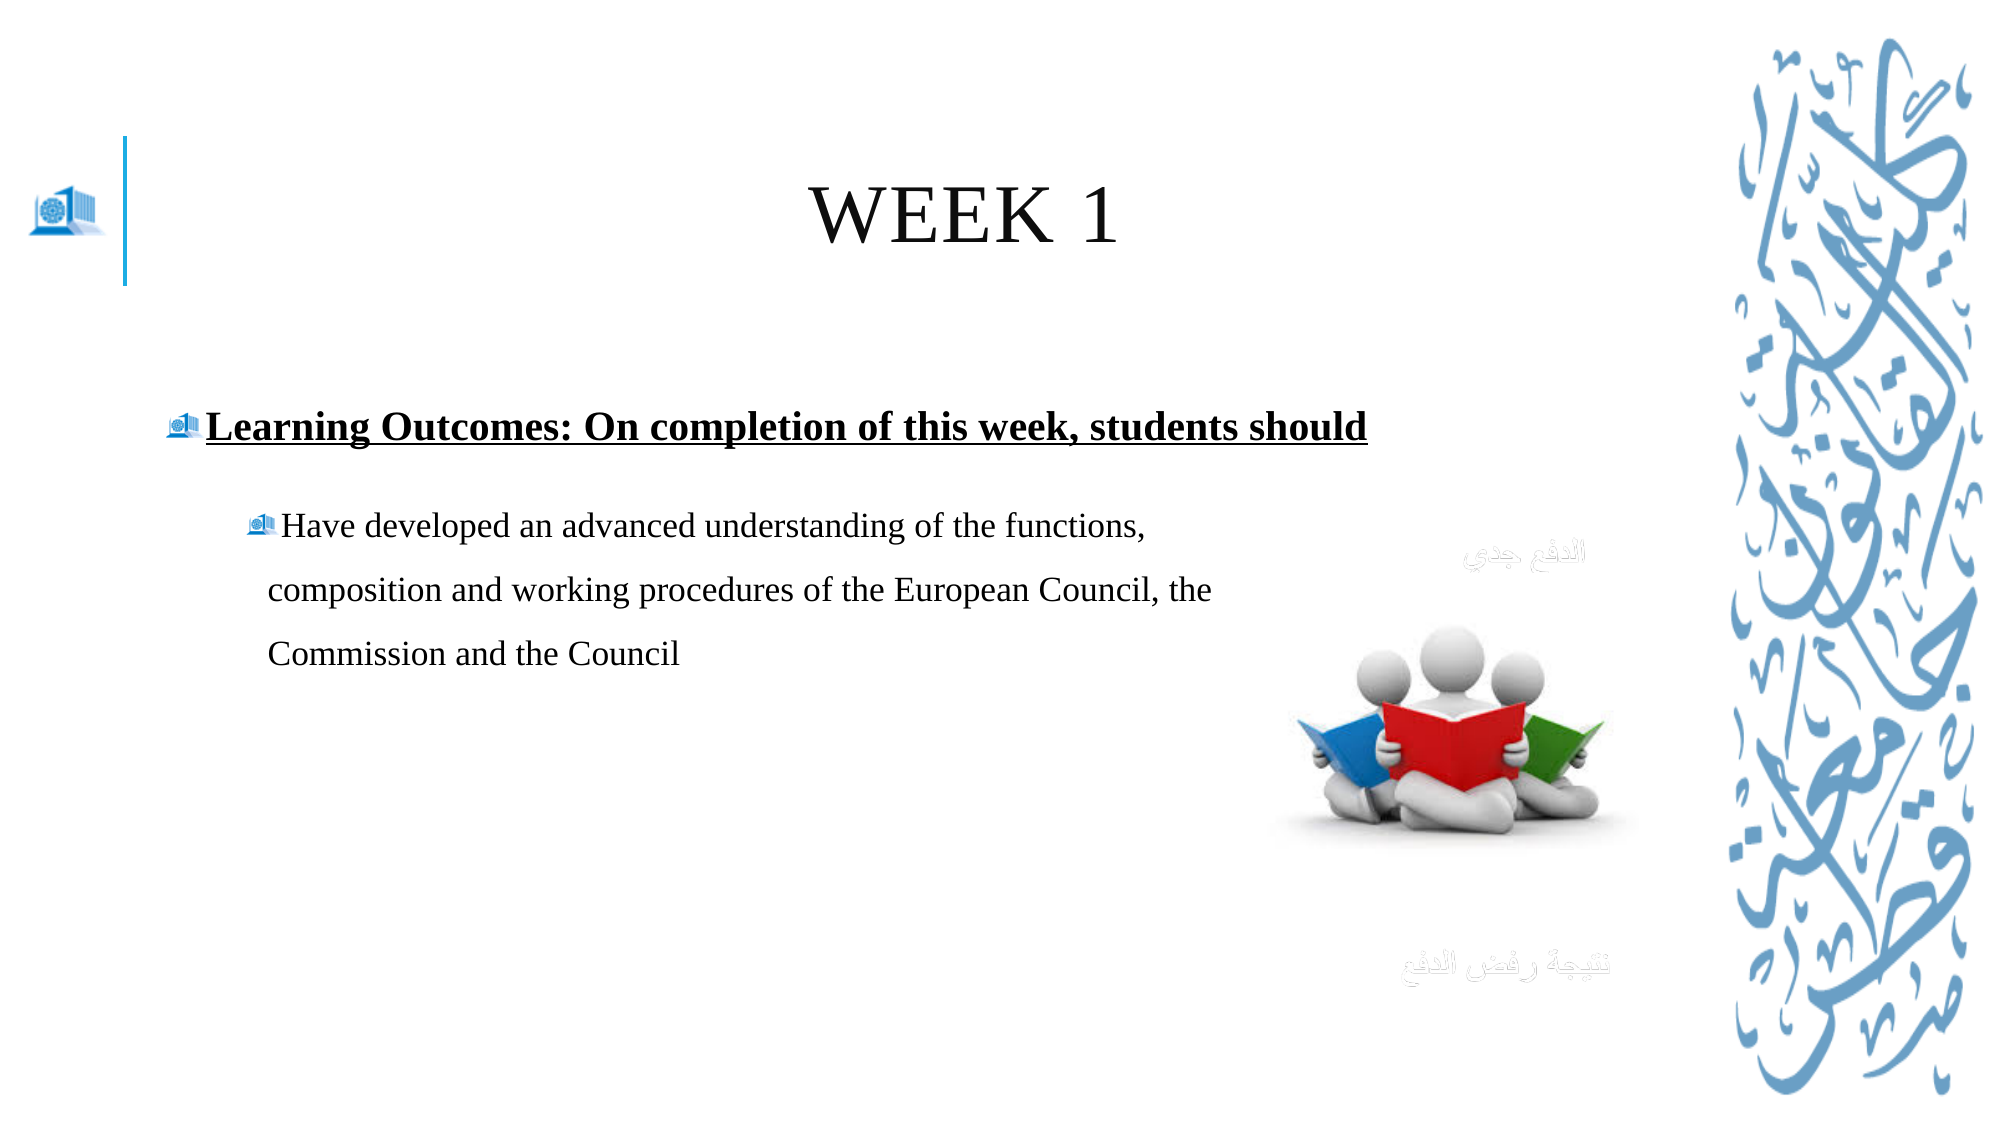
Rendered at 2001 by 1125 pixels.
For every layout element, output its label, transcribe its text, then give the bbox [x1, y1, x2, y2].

picture [1377, 929, 1649, 1011]
title Week 1 [168, 96, 1711, 342]
picture [24, 179, 111, 240]
list Have developed an advanced understanding of the functions, composition and working procedures of the European Council, the Commission and the Council [216, 473, 1252, 1047]
picture [163, 409, 206, 439]
picture [1718, 26, 1987, 1125]
text_box Learning Outcomes: On completion of this week, students should [148, 366, 1694, 457]
picture [244, 510, 281, 536]
picture [1250, 517, 1658, 877]
